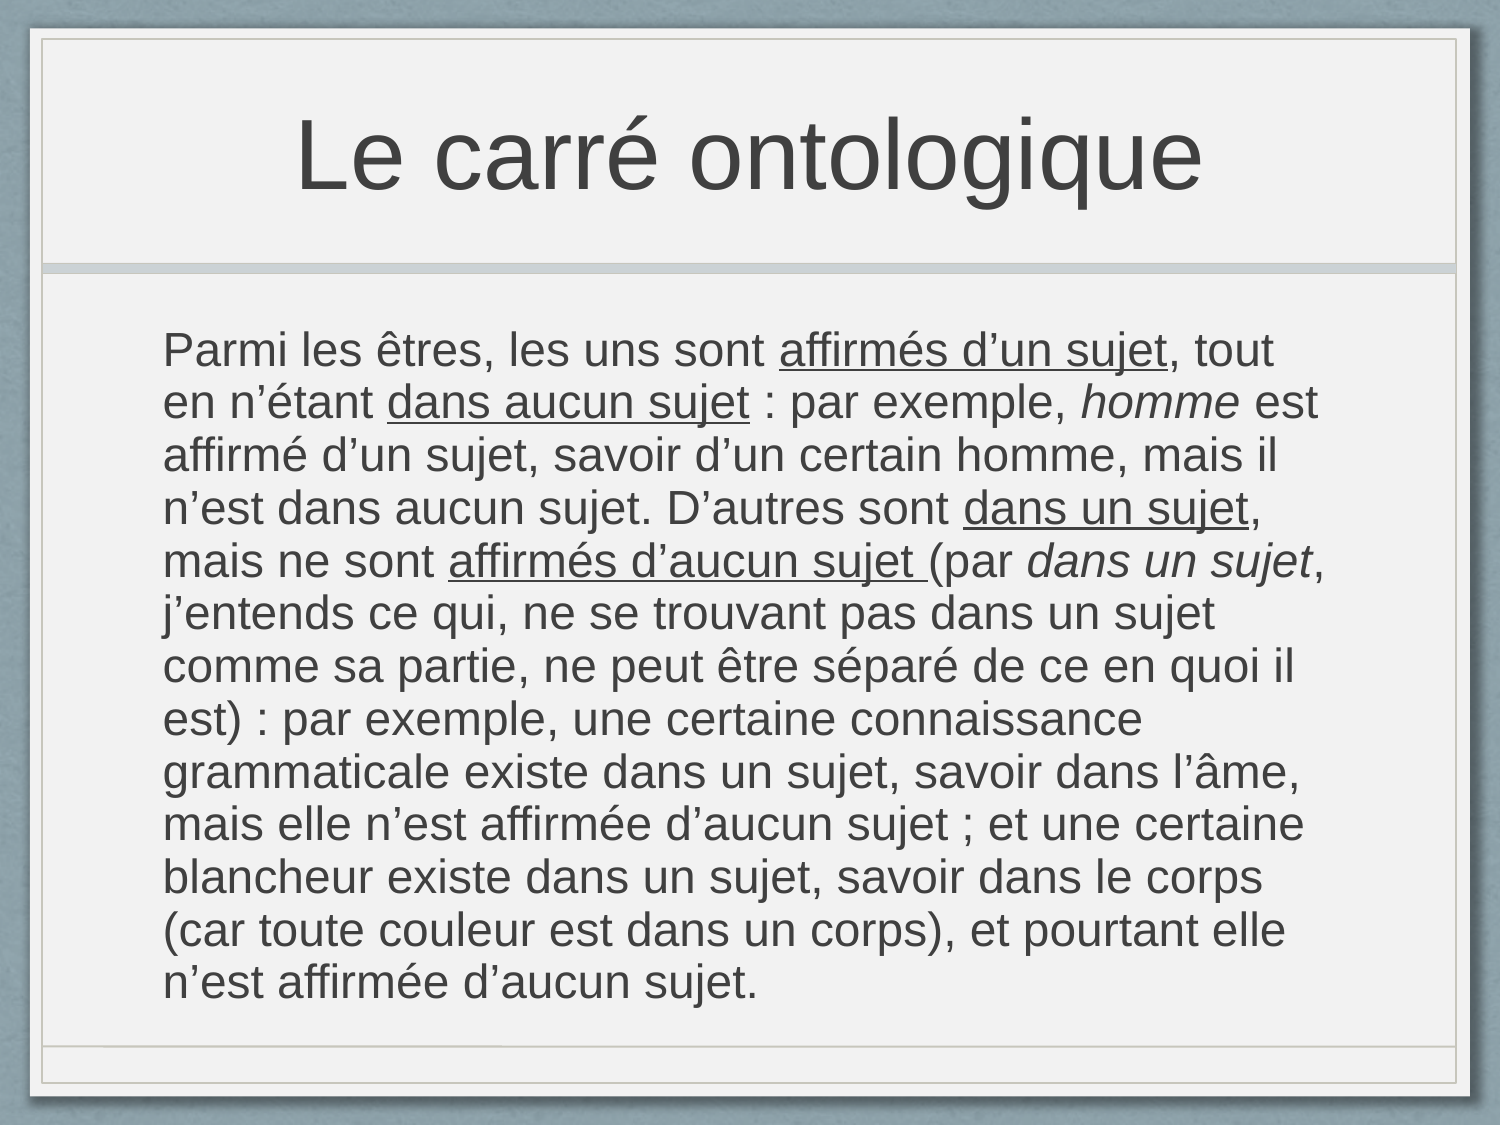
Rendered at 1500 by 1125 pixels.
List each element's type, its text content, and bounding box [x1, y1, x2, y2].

title Le carré ontologique [147, 40, 1353, 260]
list Parmi les êtres, les uns sont affirmés d’un sujet, tout en n’étant dans aucun sujet : par exemple, homme est affirmé d’un sujet, savoir d’un certain homme, mais il n’est dans aucun sujet. D’autres sont dans un sujet, mais ne sont affirmés d’aucun sujet (par dans un sujet, j’entends ce qui, ne se trouvant pas dans un sujet comme sa partie, ne peut être séparé de ce en quoi il est) : par exemple, une certaine connaissance grammaticale existe dans un sujet, savoir dans l’âme, mais elle n’est affirmée d’aucun sujet ; et une certaine blancheur existe dans un sujet, savoir dans le corps (car toute couleur est dans un corps), et pourtant elle n’est affirmée d’aucun sujet. [147, 315, 1353, 1024]
